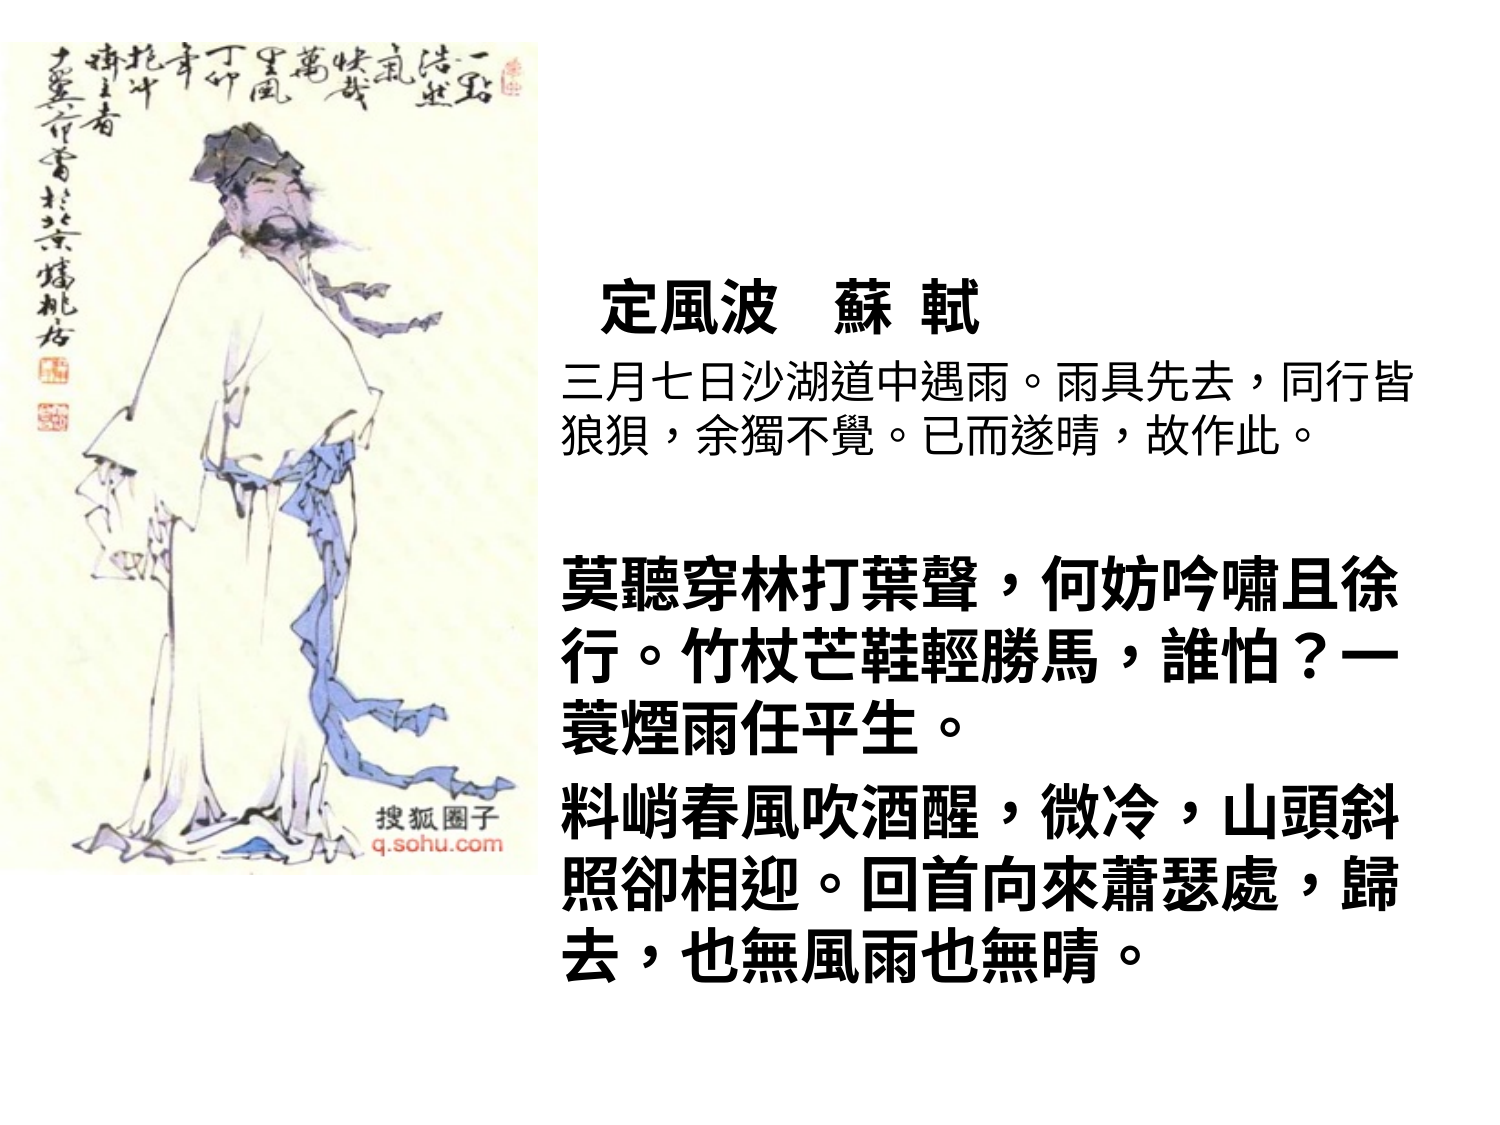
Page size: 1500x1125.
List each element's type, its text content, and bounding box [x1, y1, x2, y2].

picture [0, 42, 538, 876]
list 定風波 蘇 軾 三月七日沙湖道中遇雨。雨具先去，同行皆狼狽，余獨不覺。已而遂晴，故作此。 莫聽穿林打葉聲，何妨吟嘯且徐行。竹杖芒鞋輕勝馬，誰怕？一蓑煙雨任平生。 料峭春風吹酒醒，微冷，山頭斜照卻相迎。回首向來蕭瑟處，歸去，也無風雨也無晴。 [490, 262, 1459, 1005]
